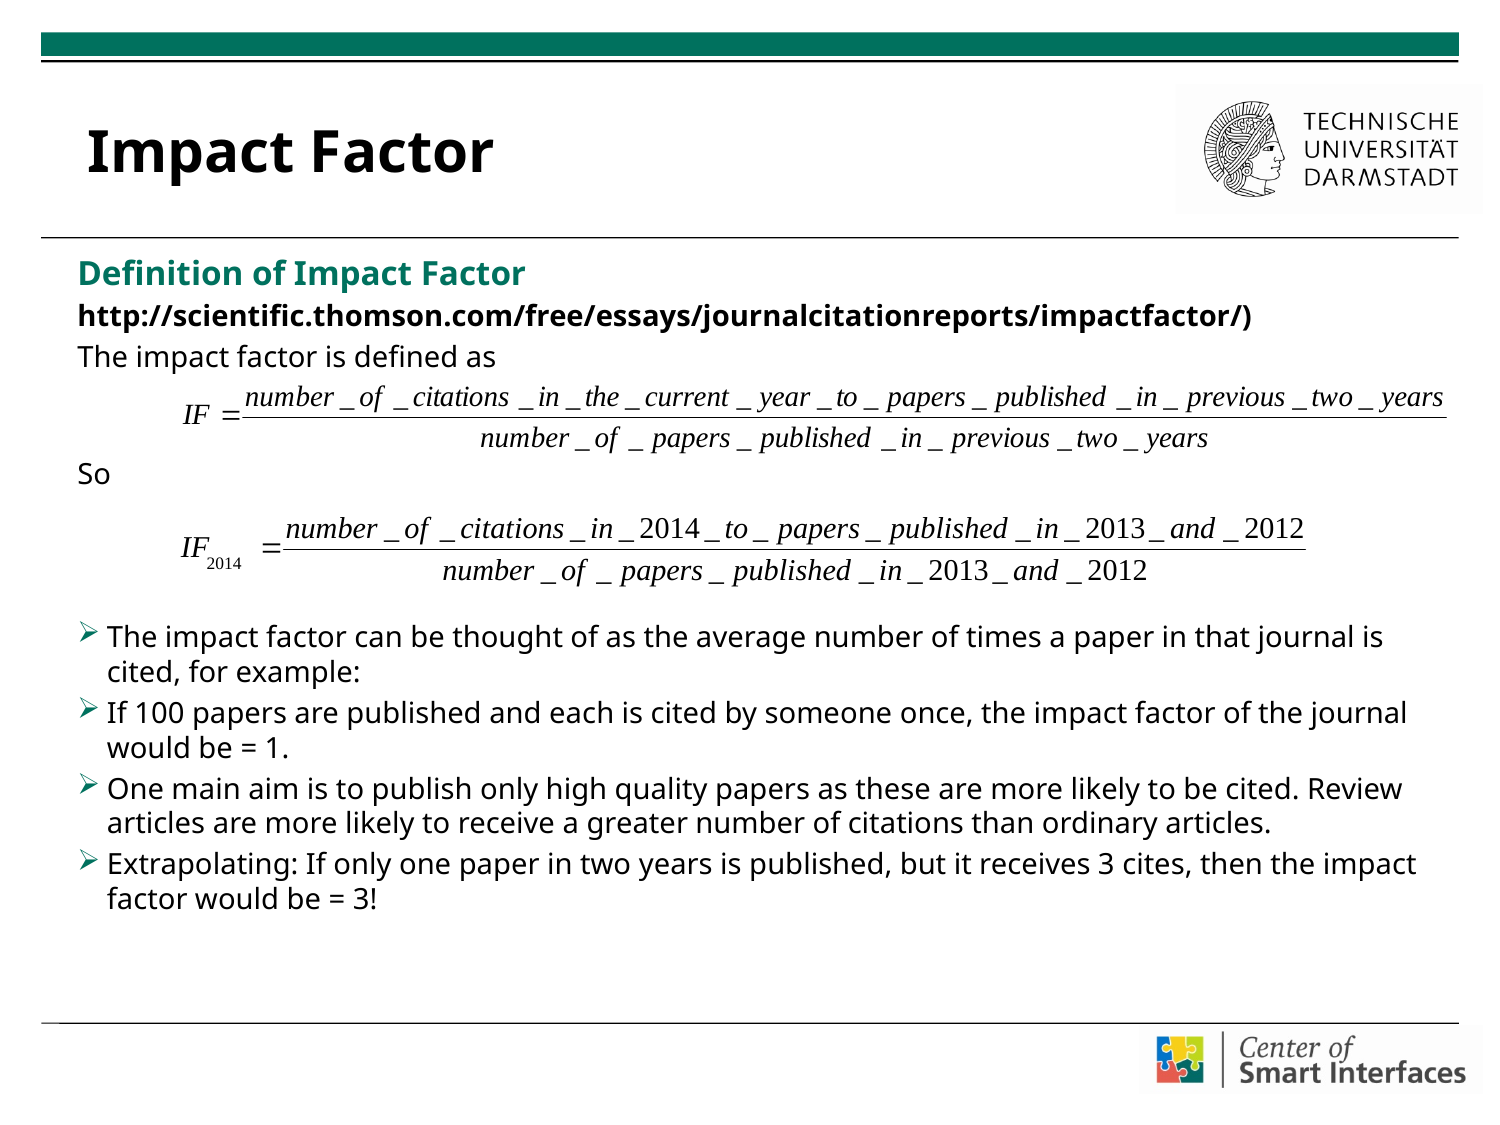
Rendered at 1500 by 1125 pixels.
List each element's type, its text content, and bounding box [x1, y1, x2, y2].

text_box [177, 377, 1453, 460]
picture [1175, 84, 1483, 214]
picture [1139, 1025, 1483, 1094]
title Impact Factor [87, 125, 913, 174]
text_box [174, 509, 1313, 593]
list Definition of Impact Factor http://scientific.thomson.com/free/essays/journalcitationreports/impactfactor/) The impact factor is defined as So The impact factor can be thought of as the average number of times a paper in that journal is cited, for example: If 100 papers are published and each is cited by someone once, the impact factor of the journal would be = 1. One main aim is to publish only high quality papers as these are more likely to be cited. Review articles are more likely to receive a greater number of citations than ordinary articles. Extrapolating: If only one paper in two years is published, but it receives 3 cites, then the impact factor would be = 3! [62, 244, 1459, 1012]
